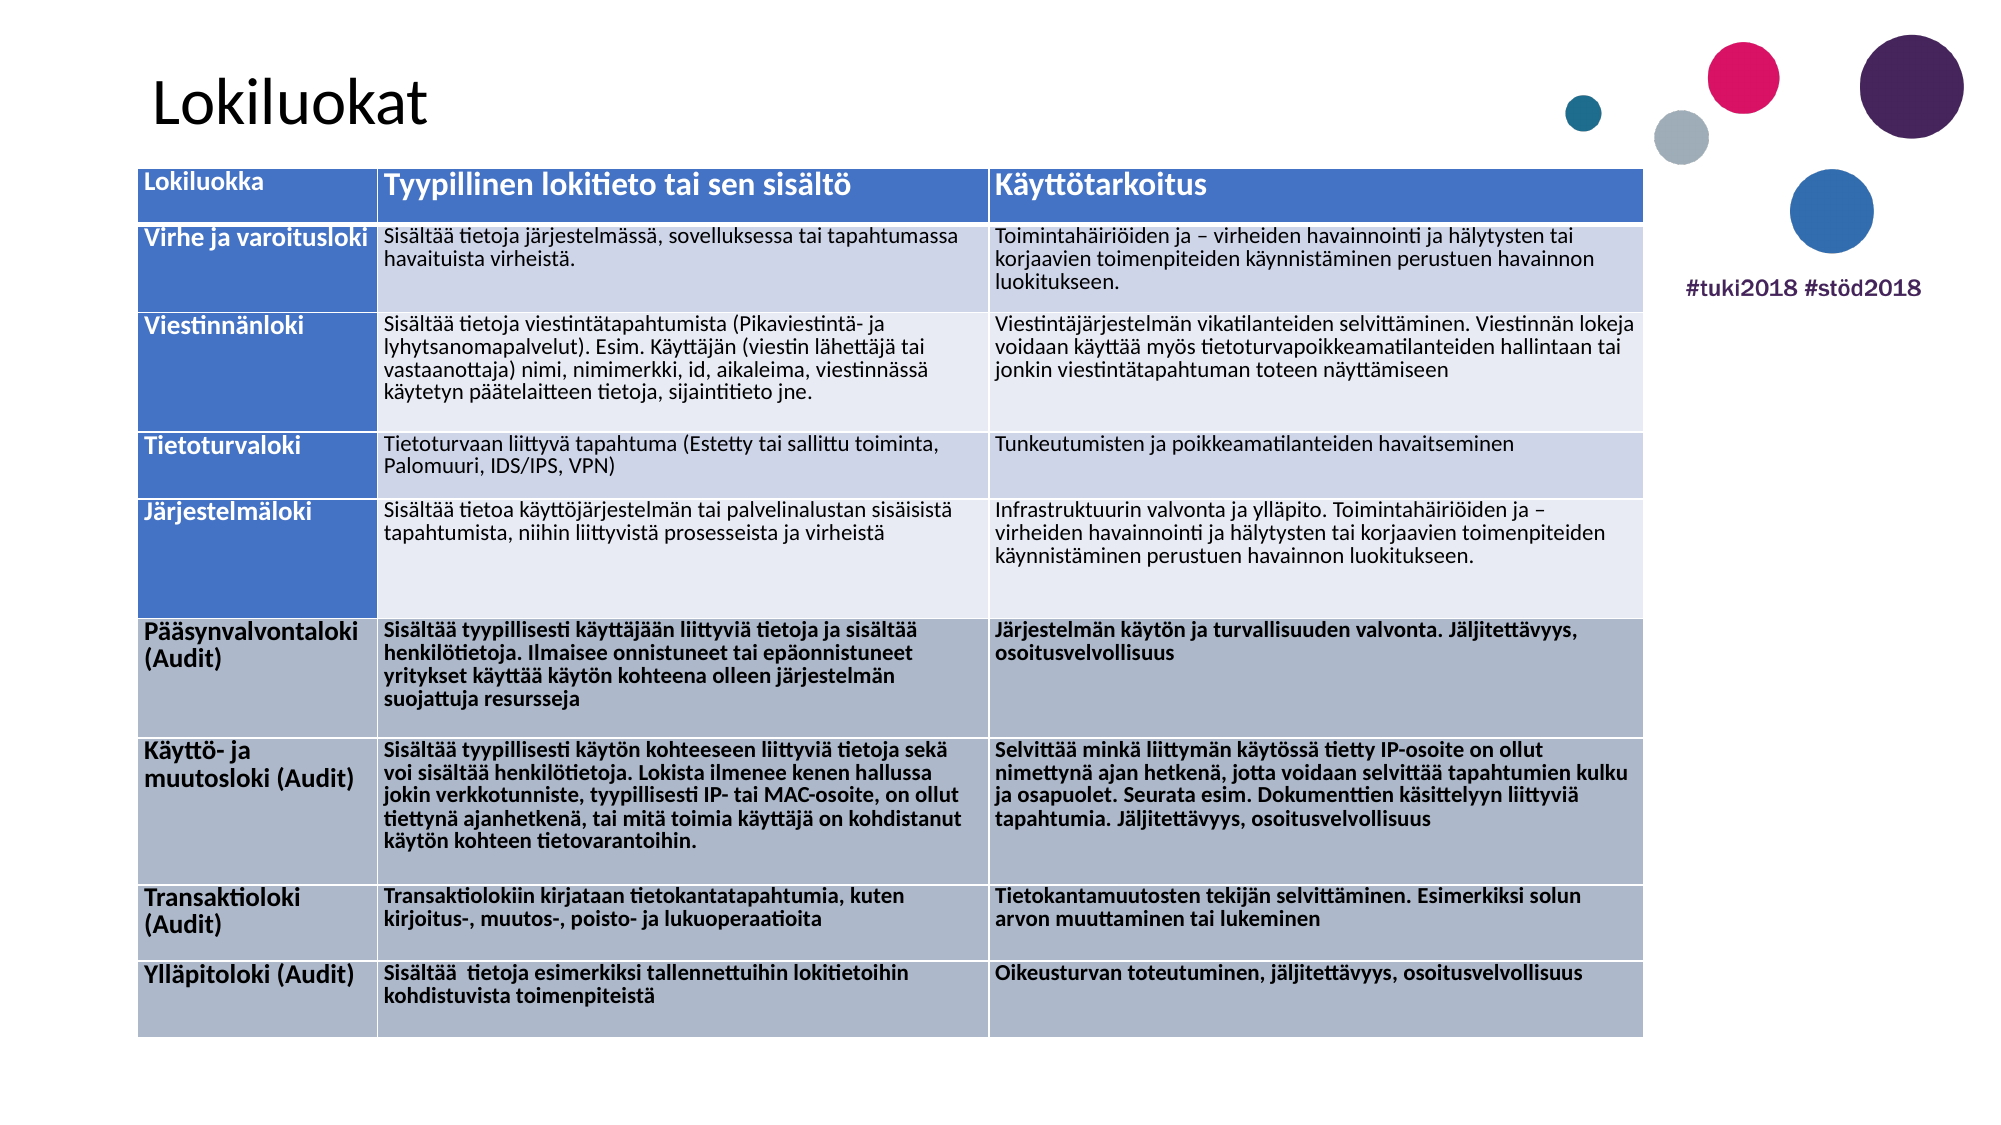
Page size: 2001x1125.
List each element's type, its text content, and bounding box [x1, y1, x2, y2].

table_cell Ylläpitoloki (Audit) [138, 962, 377, 1037]
table_cell Sisältää tietoa käyttöjärjestelmän tai palvelinalustan sisäisistä tapahtumista, niihin liittyvistä prosesseista ja virheistä [378, 500, 988, 618]
text_box Lokiluokat [137, 59, 1927, 278]
table_cell Transaktiolokiin kirjataan tietokantatapahtumia, kuten kirjoitus-, muutos-, poisto- ja lukuoperaatioita [378, 886, 988, 960]
table_cell Tietoturvaan liittyvä tapahtuma (Estetty tai sallittu toiminta, Palomuuri, IDS/IPS, VPN) [378, 433, 988, 498]
table_cell Toimintahäiriöiden ja – virheiden havainnointi ja hälytysten tai korjaavien toimenpiteiden käynnistäminen perustuen havainnon luokitukseen. [990, 227, 1643, 312]
table_cell Tietokantamuutosten tekijän selvittäminen. Esimerkiksi solun arvon muuttaminen tai lukeminen [990, 886, 1643, 960]
table_cell Selvittää minkä liittymän käytössä tietty IP-osoite on ollut nimettynä ajan hetkenä, jotta voidaan selvittää tapahtumien kulku ja osapuolet. Seurata esim. Dokumenttien käsittelyyn liittyviä tapahtumia. Jäljitettävyys, osoitusvelvollisuus [990, 739, 1643, 884]
table_cell Infrastruktuurin valvonta ja ylläpito. Toimintahäiriöiden ja – virheiden havainnointi ja hälytysten tai korjaavien toimenpiteiden käynnistäminen perustuen havainnon luokitukseen. [990, 500, 1643, 618]
table_cell Oikeusturvan toteutuminen, jäljitettävyys, osoitusvelvollisuus [990, 962, 1643, 1037]
table_cell Sisältää tyypillisesti käyttäjään liittyviä tietoja ja sisältää henkilötietoja. Ilmaisee onnistuneet tai epäonnistuneet yritykset käyttää käytön kohteena olleen järjestelmän suojattuja resursseja [378, 619, 988, 737]
table_cell Pääsynvalvontaloki (Audit) [138, 619, 377, 737]
table_cell Sisältää tietoja esimerkiksi tallennettuihin lokitietoihin kohdistuvista toimenpiteistä [378, 962, 988, 1037]
table_cell Transaktioloki (Audit) [138, 886, 377, 960]
table_header Käyttötarkoitus [990, 169, 1643, 222]
table_cell Sisältää tyypillisesti käytön kohteeseen liittyviä tietoja sekä voi sisältää henkilötietoja. Lokista ilmenee kenen hallussa jokin verkkotunniste, tyypillisesti IP- tai MAC-osoite, on ollut tiettynä ajanhetkenä, tai mitä toimia käyttäjä on kohdistanut käytön kohteen tietovarantoihin. [378, 739, 988, 884]
table_cell Sisältää tietoja viestintätapahtumista (Pikaviestintä- ja lyhytsanomapalvelut). Esim. Käyttäjän (viestin lähettäjä tai vastaanottaja) nimi, nimimerkki, id, aikaleima, viestinnässä käytetyn päätelaitteen tietoja, sijaintitieto jne. [378, 313, 988, 431]
table_cell Tietoturvaloki [138, 433, 377, 498]
table_cell Viestinnänloki [138, 313, 377, 431]
table_header Tyypillinen lokitieto tai sen sisältö [378, 169, 988, 222]
table_cell Sisältää tietoja järjestelmässä, sovelluksessa tai tapahtumassa havaituista virheistä. [378, 227, 988, 312]
table_cell Viestintäjärjestelmän vikatilanteiden selvittäminen. Viestinnän lokeja voidaan käyttää myös tietoturvapoikkeamatilanteiden hallintaan tai jonkin viestintätapahtuman toteen näyttämiseen [990, 313, 1643, 431]
table_cell Järjestelmän käytön ja turvallisuuden valvonta. Jäljitettävyys, osoitusvelvollisuus [990, 619, 1643, 737]
table_cell Järjestelmäloki [138, 500, 377, 618]
table_cell Virhe ja varoitusloki [138, 227, 377, 312]
table_cell Käyttö- ja muutosloki (Audit) [138, 739, 377, 884]
table_header Lokiluokka [138, 169, 377, 222]
table_cell Tunkeutumisten ja poikkeamatilanteiden havaitseminen [990, 433, 1643, 498]
